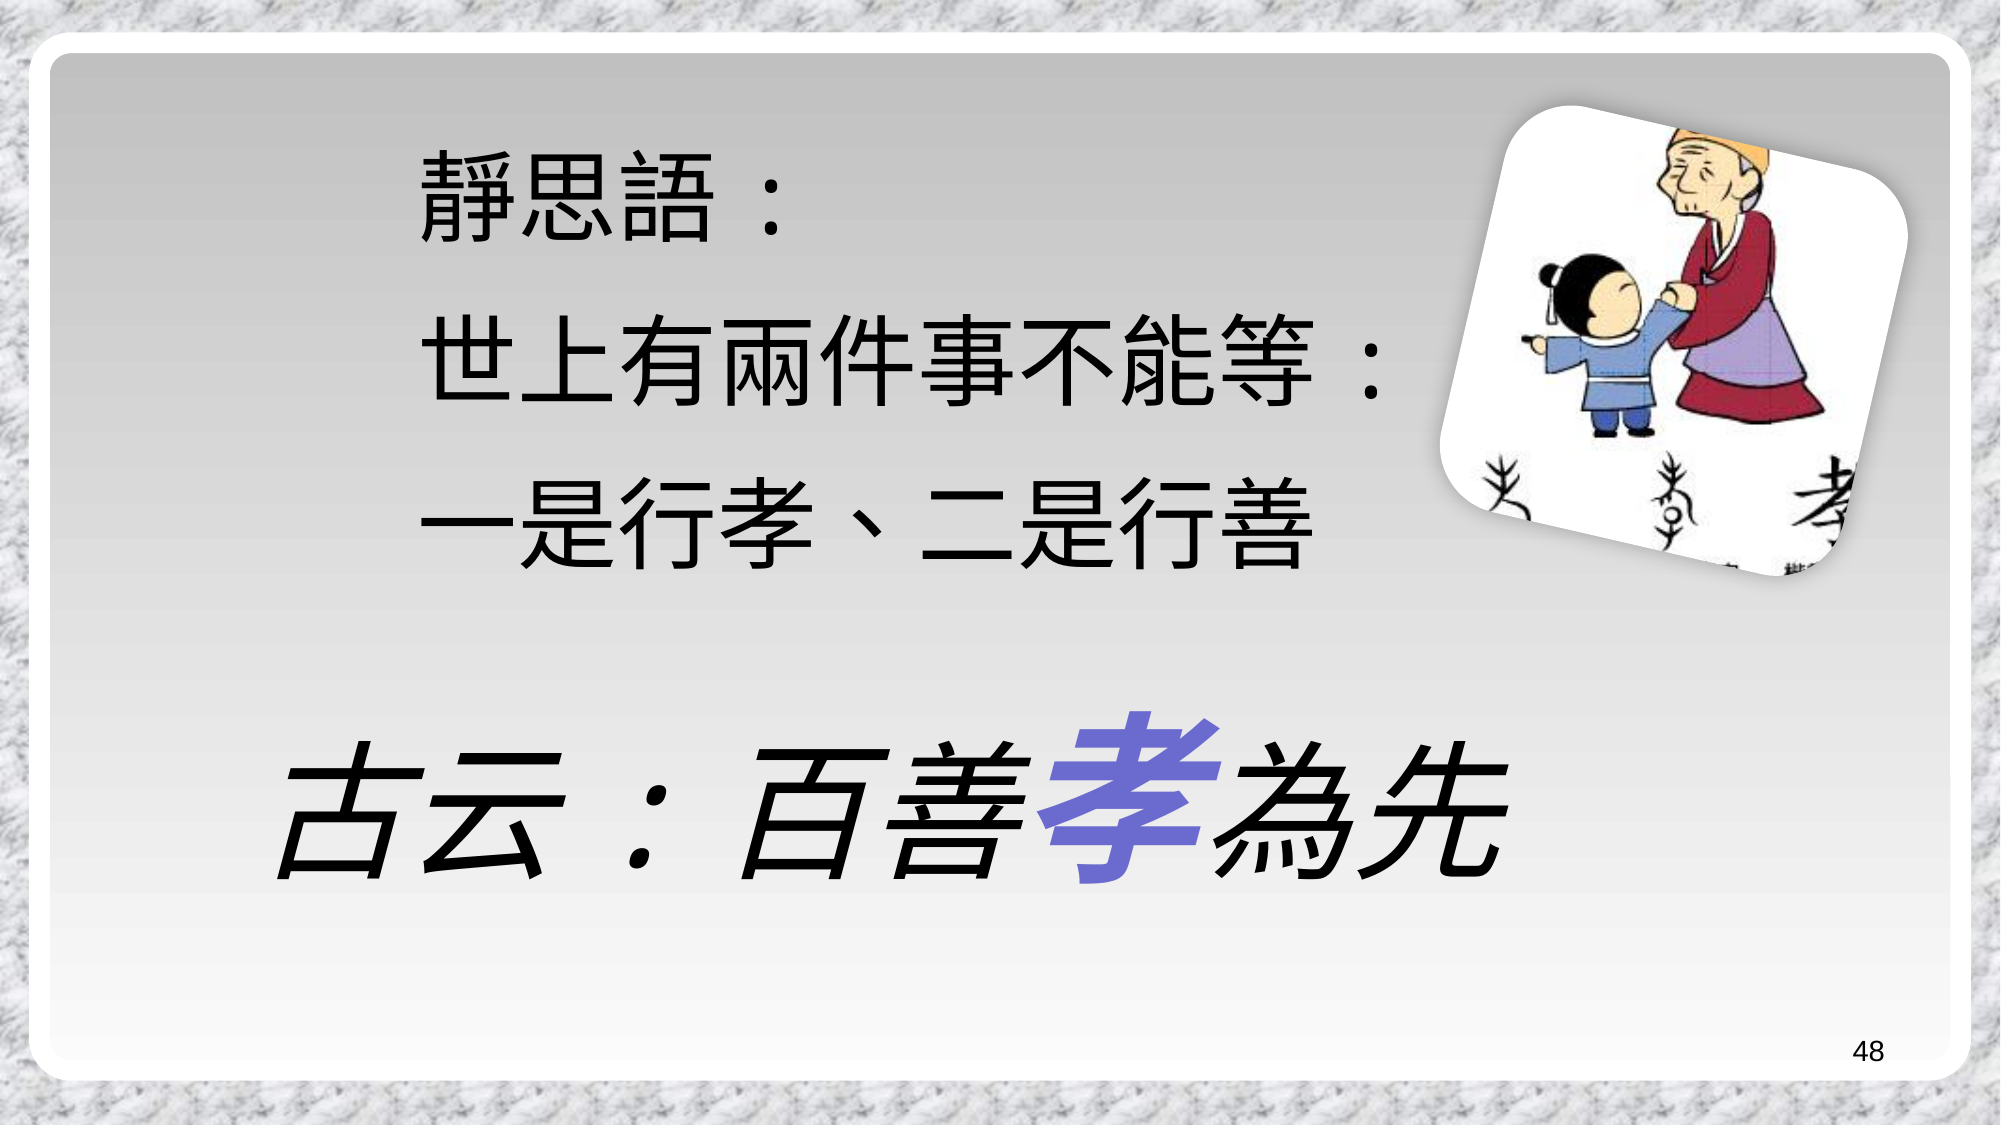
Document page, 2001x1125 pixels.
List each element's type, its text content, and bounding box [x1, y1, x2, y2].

slide_number 48 [1433, 1024, 1900, 1103]
text_box 古云:百善孝為先 [241, 676, 1517, 912]
list 靜思語: 世上有兩件事不能等: 一是行孝、二是行善 [402, 102, 1774, 692]
picture [0, 0, 2001, 1125]
